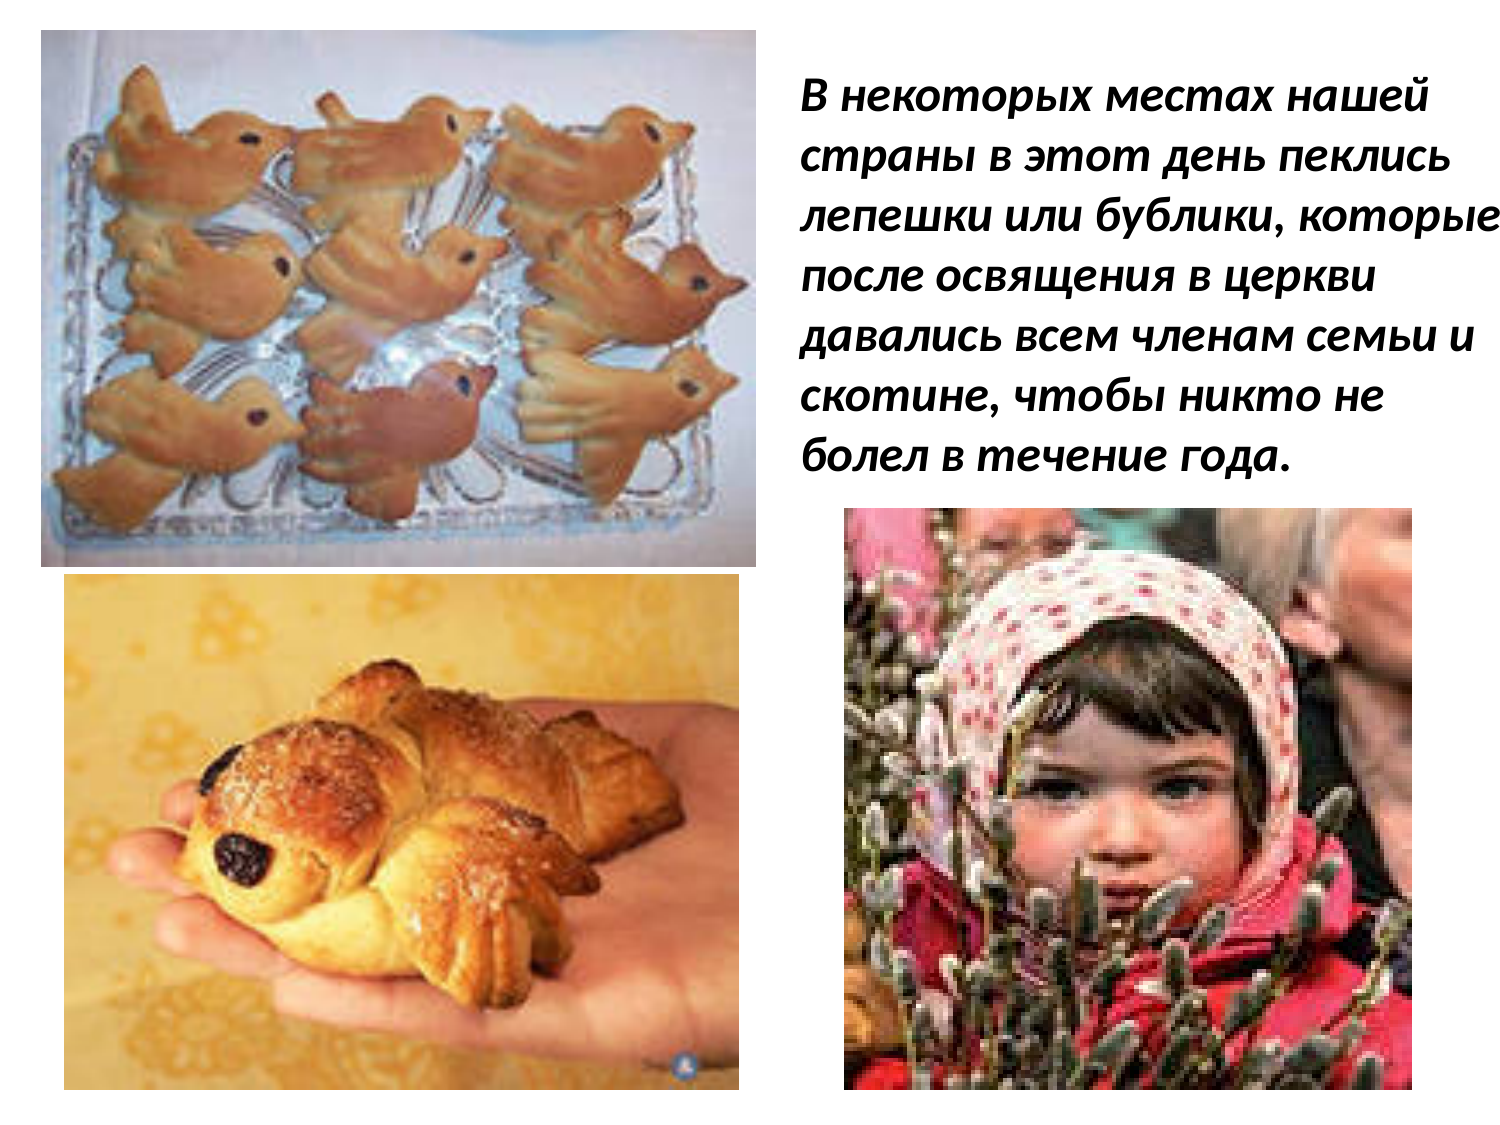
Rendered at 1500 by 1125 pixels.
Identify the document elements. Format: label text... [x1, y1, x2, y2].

picture [40, 30, 756, 568]
picture [64, 574, 739, 1090]
text_box В некоторых местах нашей страны в этот день пеклись лепешки или бублики, которые после освящения в церкви давались всем членам семьи и скотине, чтобы никто не болел в течение года. [785, 54, 1500, 490]
picture [844, 507, 1412, 1090]
